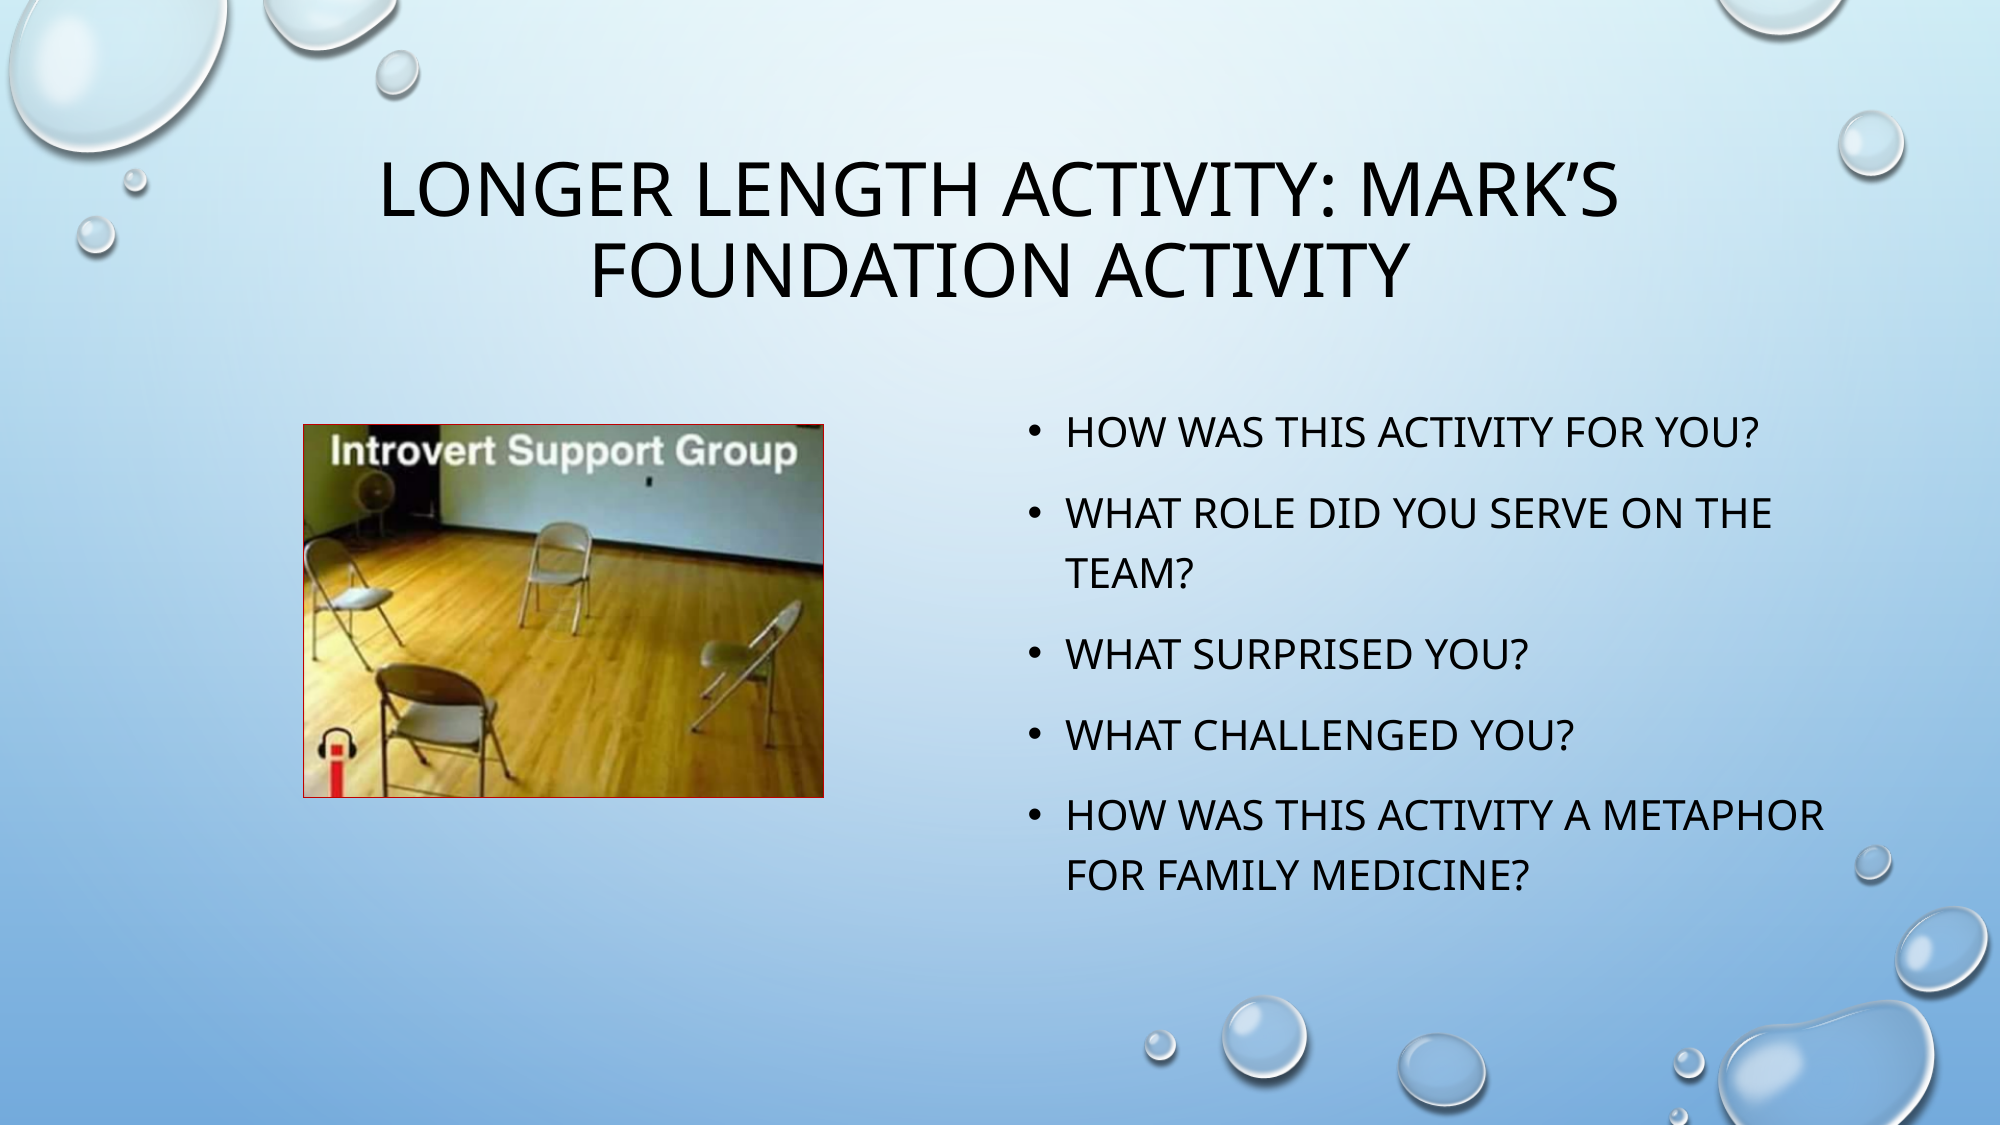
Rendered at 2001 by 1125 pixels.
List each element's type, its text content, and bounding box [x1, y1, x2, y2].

list How was this activity for you? What role did you serve on the team? What surprised you? What challenged you? How was this activity a metaphor for family medicine? [1012, 388, 1850, 950]
picture [0, 0, 2000, 1125]
title Longer length activity: mark’s foundation activity [149, 101, 1851, 364]
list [302, 423, 825, 798]
